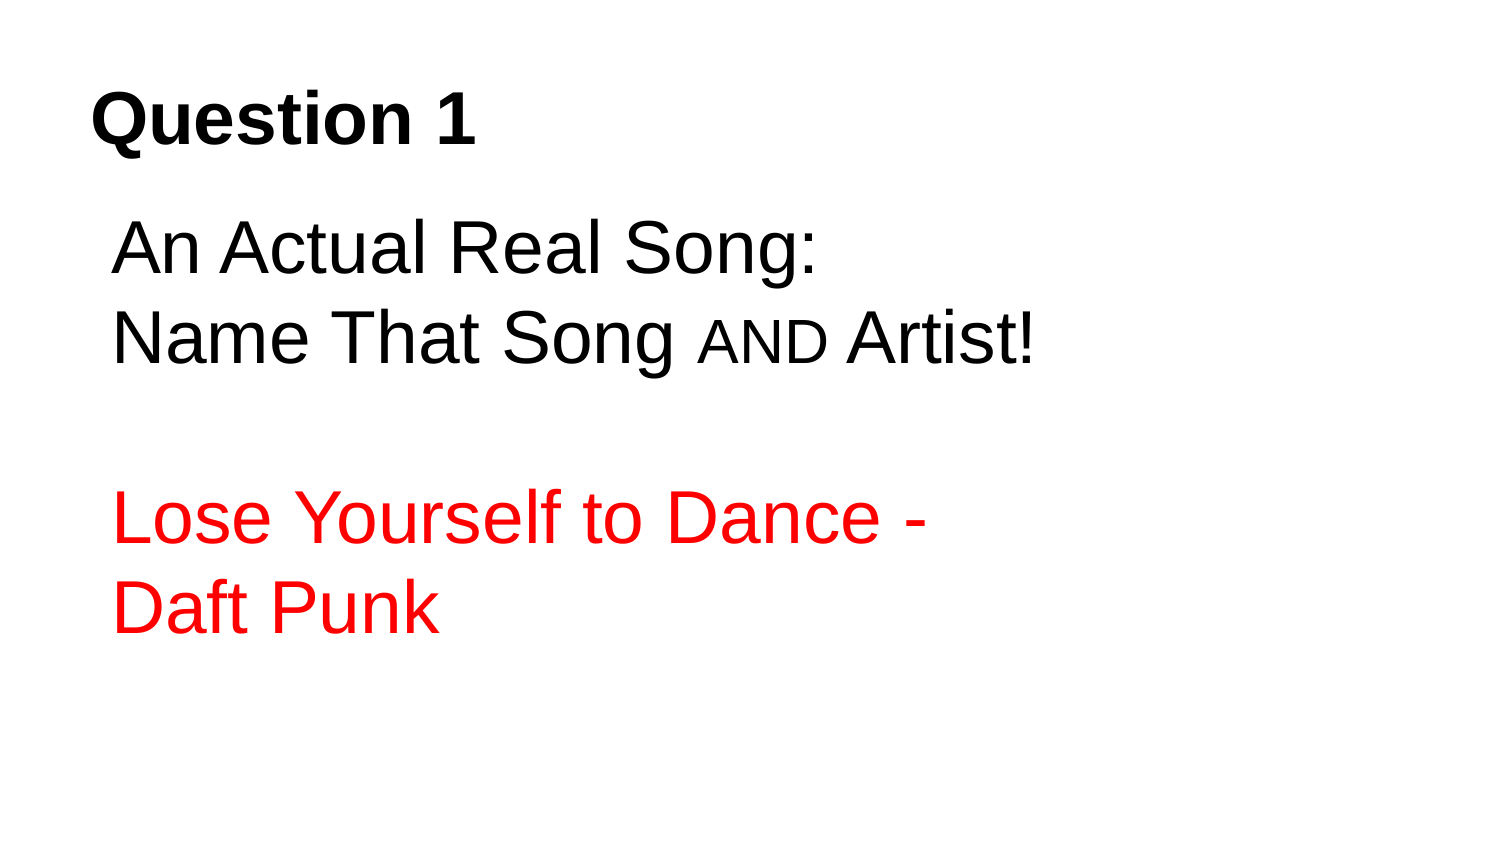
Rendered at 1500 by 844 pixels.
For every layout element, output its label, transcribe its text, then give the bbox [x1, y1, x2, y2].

text_box An Actual Real Song: Name That Song AND Artist! Lose Yourself to Dance - Daft Punk [95, 183, 1254, 762]
title Question 1 [75, 33, 1425, 175]
